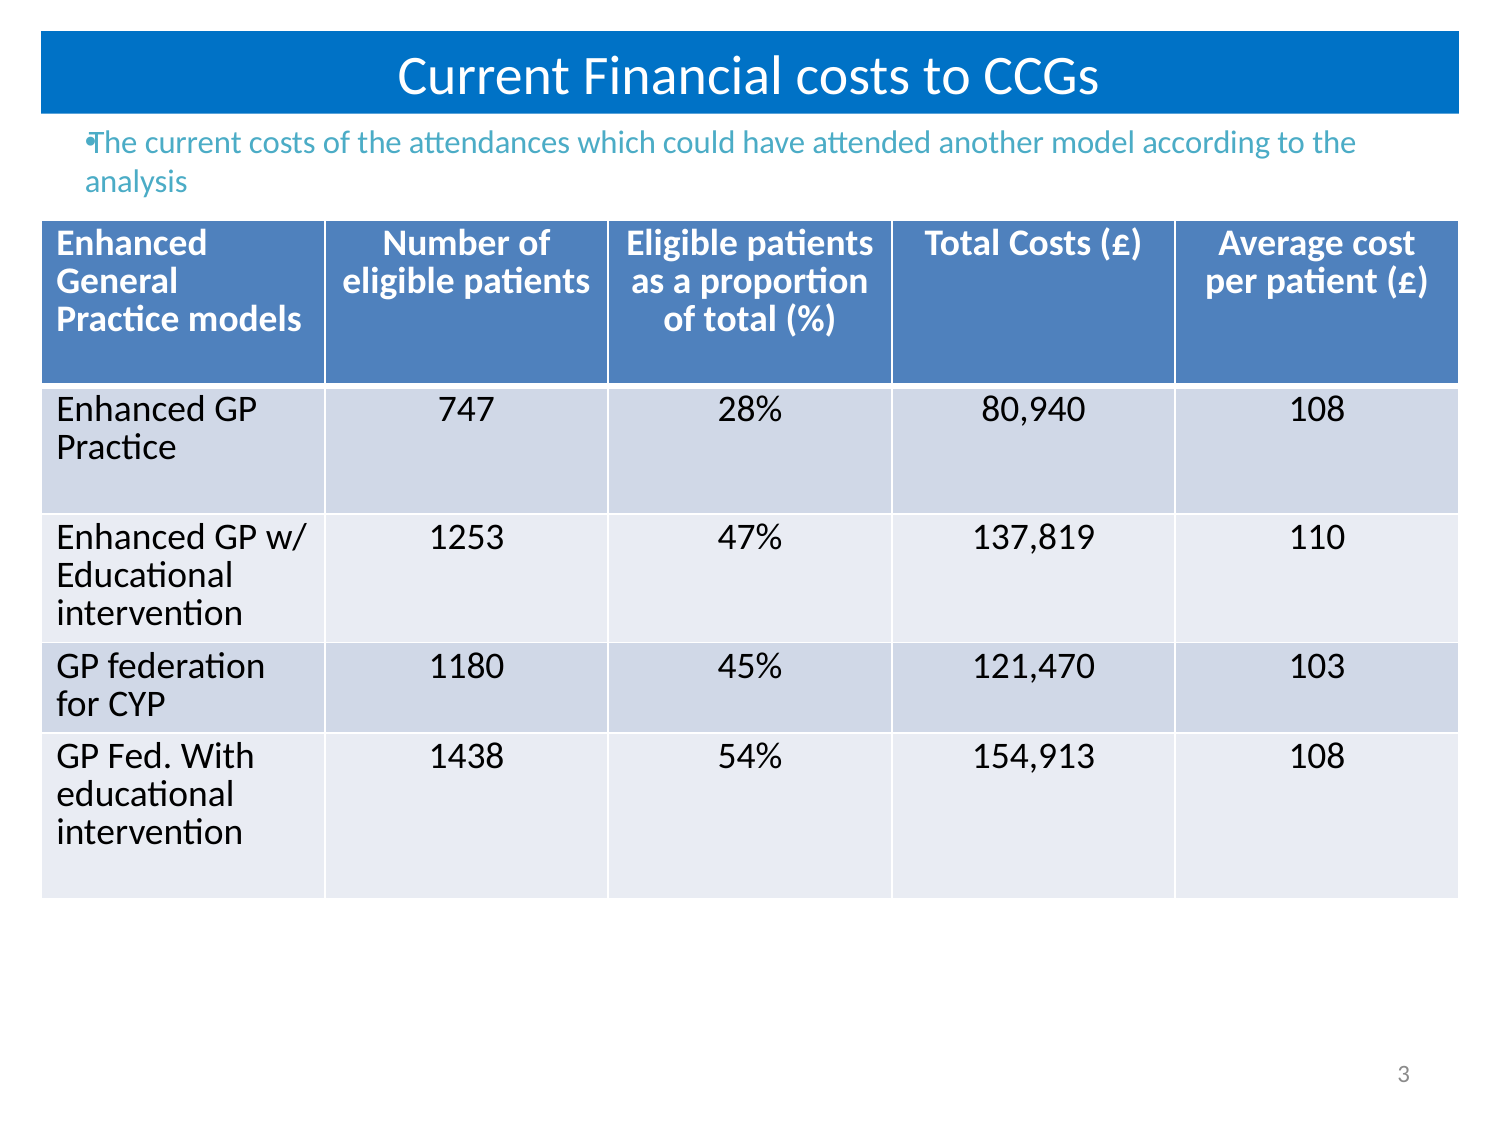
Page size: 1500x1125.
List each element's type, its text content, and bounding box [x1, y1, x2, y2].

table_header Total Costs (£) [893, 221, 1174, 383]
table_cell 1438 [326, 734, 607, 898]
table_cell 121,470 [893, 643, 1174, 732]
table_cell 747 [326, 389, 607, 513]
table_cell 103 [1176, 643, 1458, 732]
table_cell 108 [1176, 389, 1458, 513]
title Current Financial costs to CCGs [41, 31, 1459, 113]
table_cell GP federation for CYP [42, 643, 324, 732]
table_cell 54% [609, 734, 891, 898]
table_cell GP Fed. With educational intervention [42, 734, 324, 898]
table_cell 47% [609, 515, 891, 642]
table_cell 1253 [326, 515, 607, 642]
table_cell Enhanced GP Practice [42, 389, 324, 513]
table_cell 110 [1176, 515, 1458, 642]
table_header Average cost per patient (£) [1176, 221, 1458, 383]
table_cell 28% [609, 389, 891, 513]
table_cell 154,913 [893, 734, 1174, 898]
table_cell 108 [1176, 734, 1458, 898]
table_header Number of eligible patients [326, 221, 607, 383]
table_cell Enhanced GP w/ Educational intervention [42, 515, 324, 642]
table_cell 1180 [326, 643, 607, 732]
table_header Eligible patients as a proportion of total (%) [609, 221, 891, 383]
slide_number 3 [1074, 1042, 1425, 1103]
table_header Enhanced General Practice models [42, 221, 324, 383]
list The current costs of the attendances which could have attended another model according to the analysis [41, 113, 1459, 209]
table_cell 45% [609, 643, 891, 732]
table_cell 137,819 [893, 515, 1174, 642]
table_cell 80,940 [893, 389, 1174, 513]
